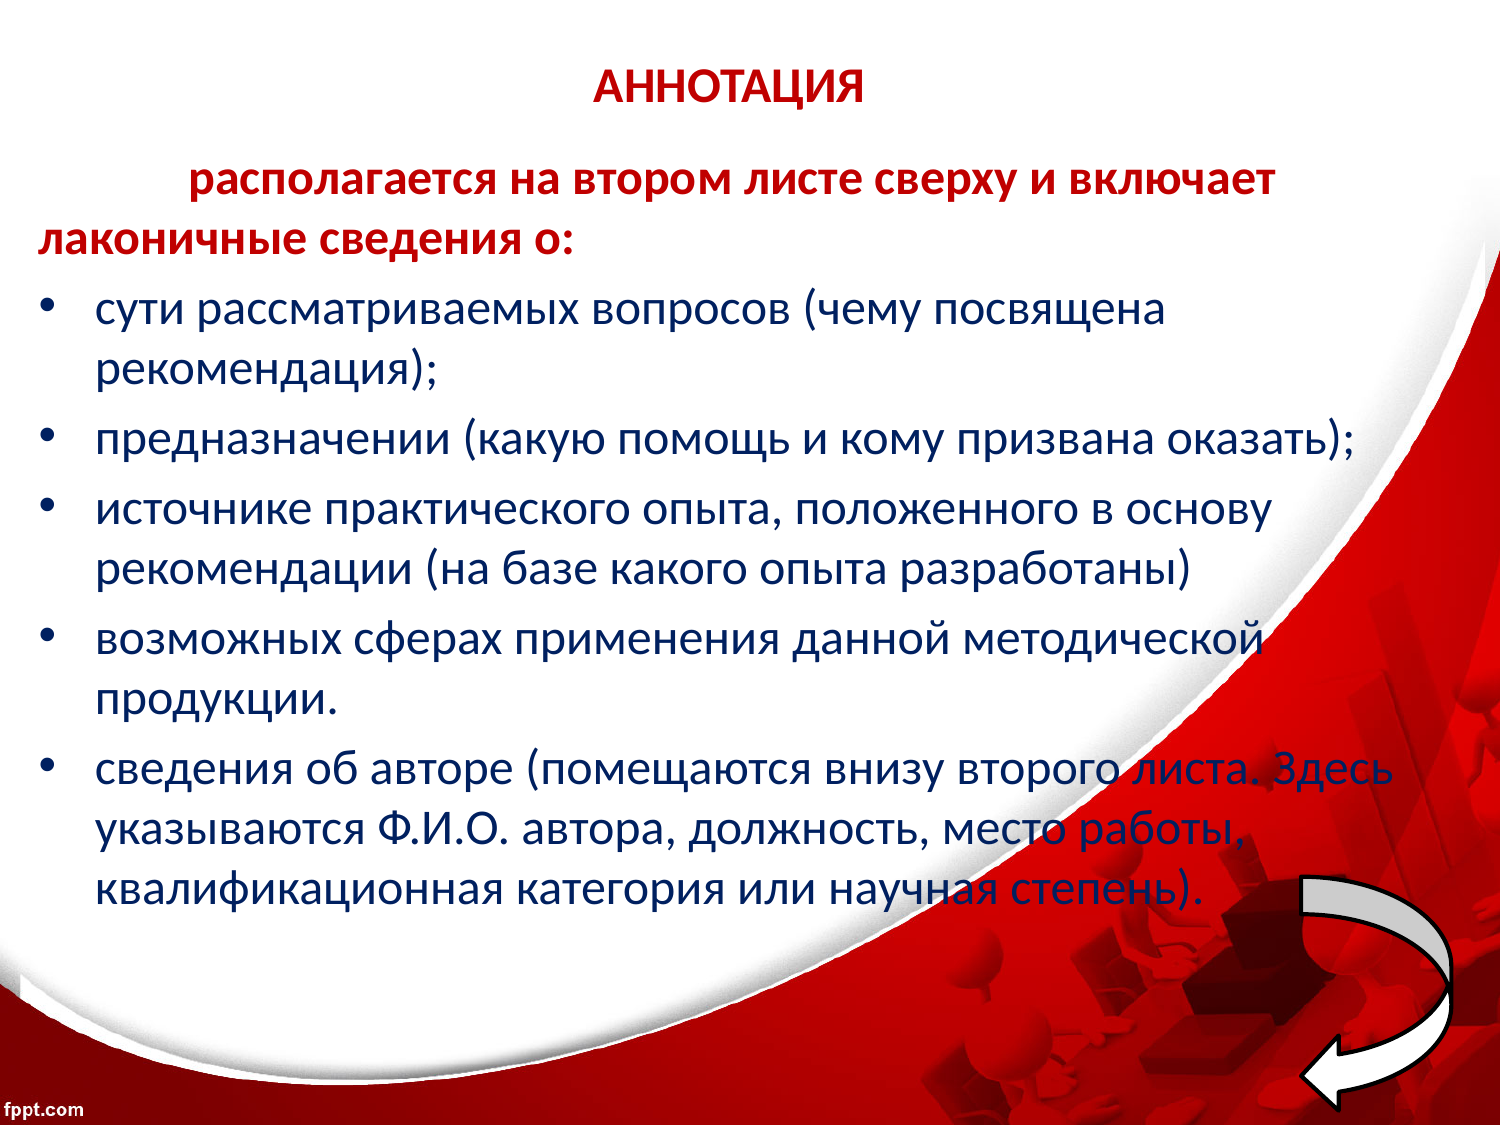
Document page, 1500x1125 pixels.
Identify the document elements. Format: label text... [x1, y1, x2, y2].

list располагается на втором листе сверху и включает лаконичные сведения о: сути рассматриваемых вопросов (чему посвящена рекомендация); предназначении (какую помощь и кому призвана оказать); источнике практического опыта, положенного в основу рекомендации (на базе какого опыта разработаны) возможных сферах применения данной методической продукции. сведения об авторе (помещаются внизу второго листа. Здесь указываются Ф.И.О. автора, должность, место работы, квалификационная категория или научная степень). [23, 136, 1500, 838]
title АННОТАЦИЯ [173, 11, 1275, 136]
picture [0, 0, 1500, 1125]
text_box [1299, 874, 1454, 1113]
